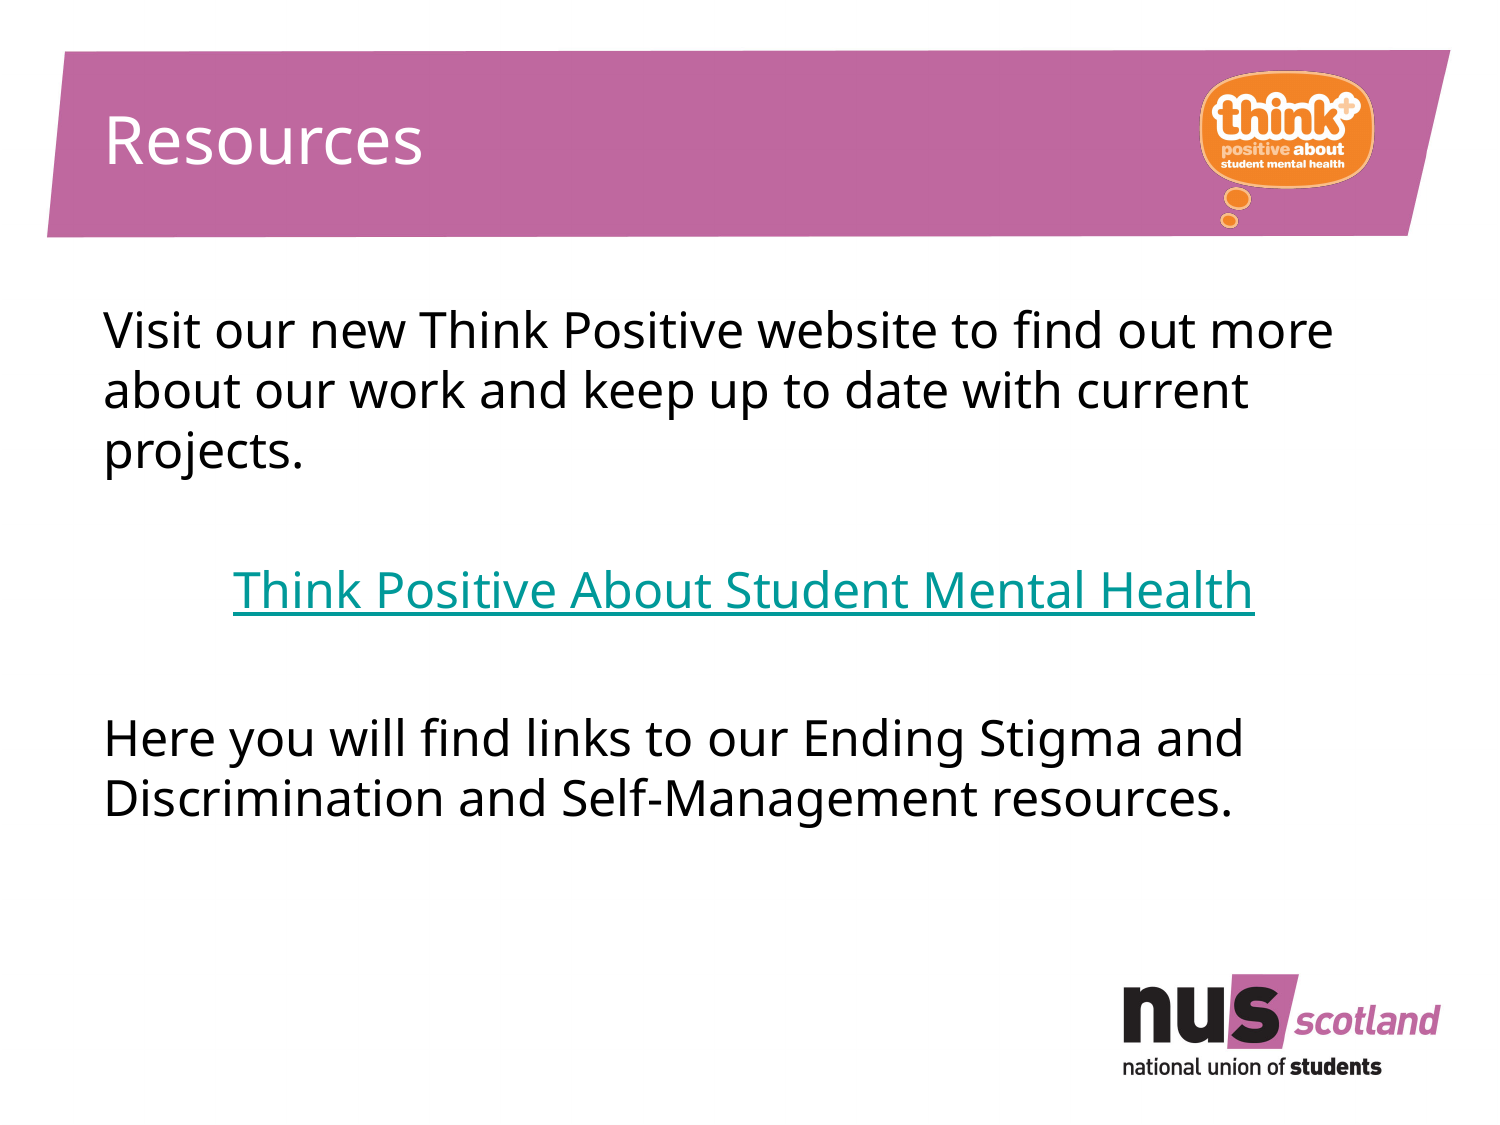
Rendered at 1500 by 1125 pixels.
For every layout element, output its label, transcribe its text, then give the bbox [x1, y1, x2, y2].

picture [2, 0, 1498, 1125]
title Resources [88, 90, 1400, 256]
subtitle Visit our new Think Positive website to find out more about our work and keep up to date with current projects. Think Positive About Student Mental Health Here you will find links to our Ending Stigma and Discrimination and Self-Management resources. [88, 290, 1400, 492]
